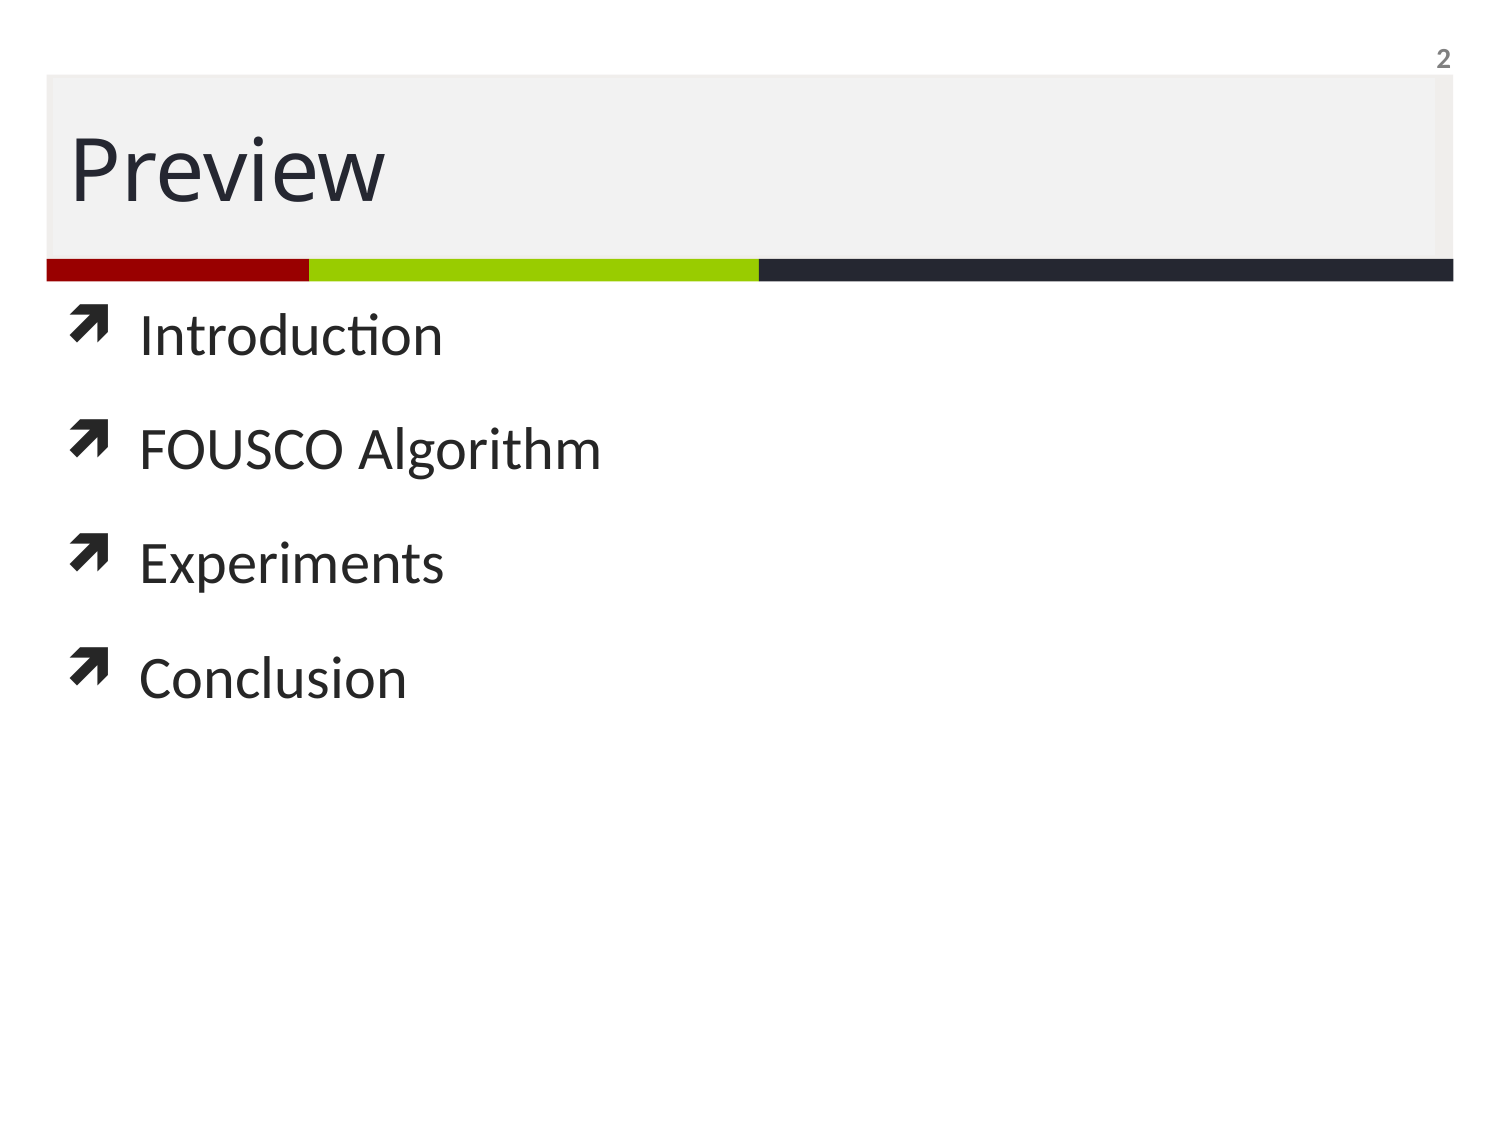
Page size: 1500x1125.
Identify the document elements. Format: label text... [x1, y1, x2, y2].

title Preview [53, 78, 1436, 256]
list Introduction FOUSCO Algorithm Experiments Conclusion [50, 287, 1454, 1005]
slide_number 2 [1362, 27, 1466, 87]
